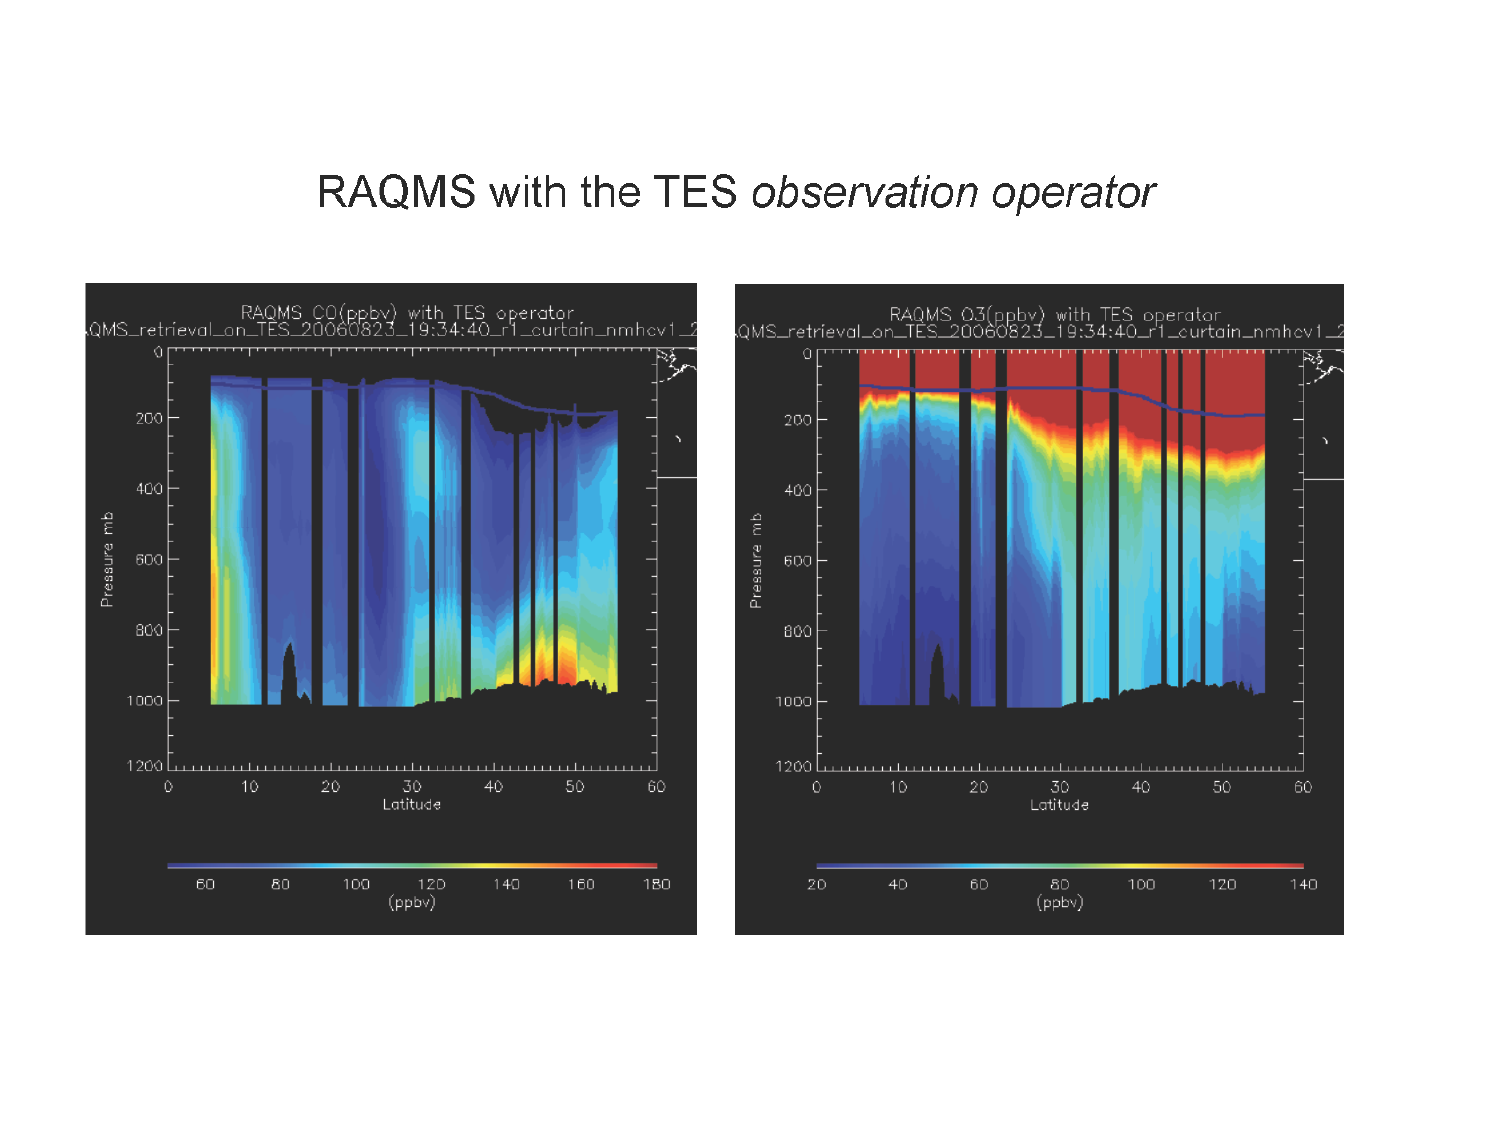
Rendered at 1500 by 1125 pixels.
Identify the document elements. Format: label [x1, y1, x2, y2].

picture [0, 162, 1451, 1000]
